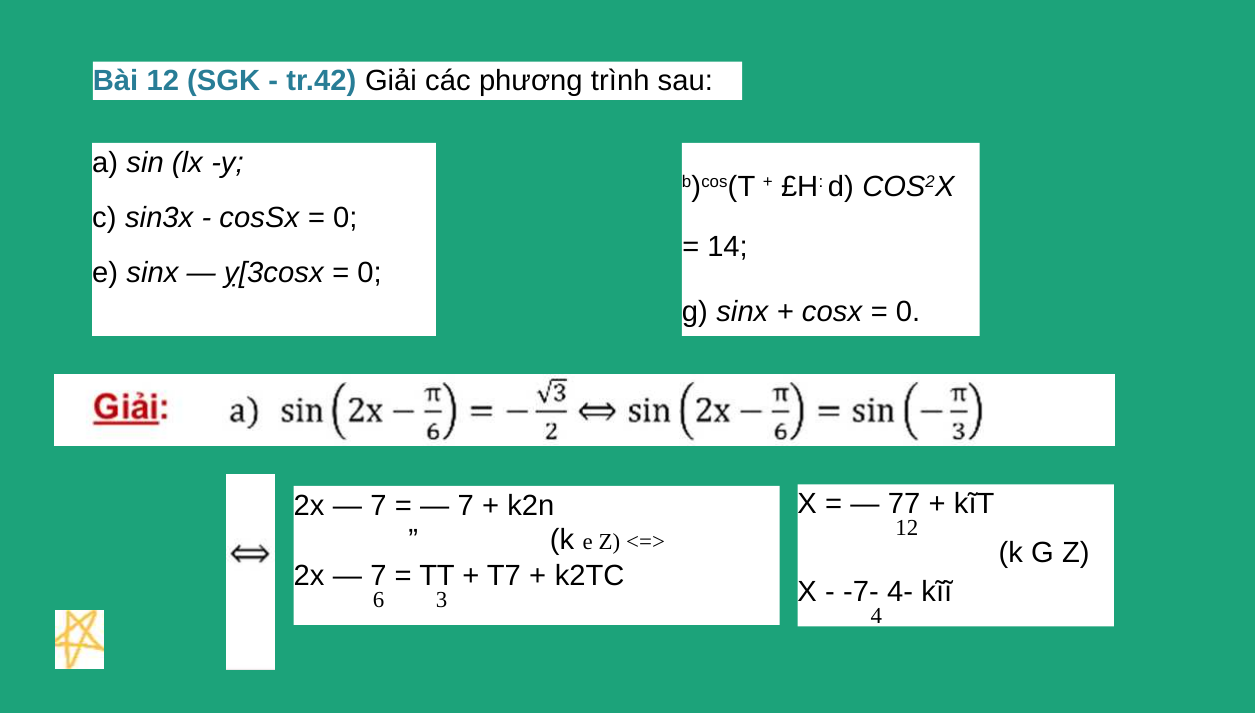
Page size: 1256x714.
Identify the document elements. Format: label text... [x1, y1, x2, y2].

picture [55, 609, 105, 669]
text_box b)cos(T + £H: d) COS2X = 14; g) sinx + cosx = 0. [681, 142, 980, 336]
text_box X = — 77 + kĩT 12 (k G Z) X - -7- 4- kĩĩ 4 [797, 484, 1114, 627]
text_box Bài 12 (SGK - tr.42) Giải các phương trình sau: [92, 61, 743, 100]
picture [54, 373, 1115, 446]
text_box 2x — 7 = — 7 + k2n ” (k e Z) <=> 2x — 7 = tt + t7 + k2TC 6 3 [293, 485, 780, 625]
text_box a) sin (lx -y; c) sin3x - cosSx = 0; e) sinx — ỵ[3cosx = 0; [92, 142, 436, 336]
picture [226, 473, 275, 670]
